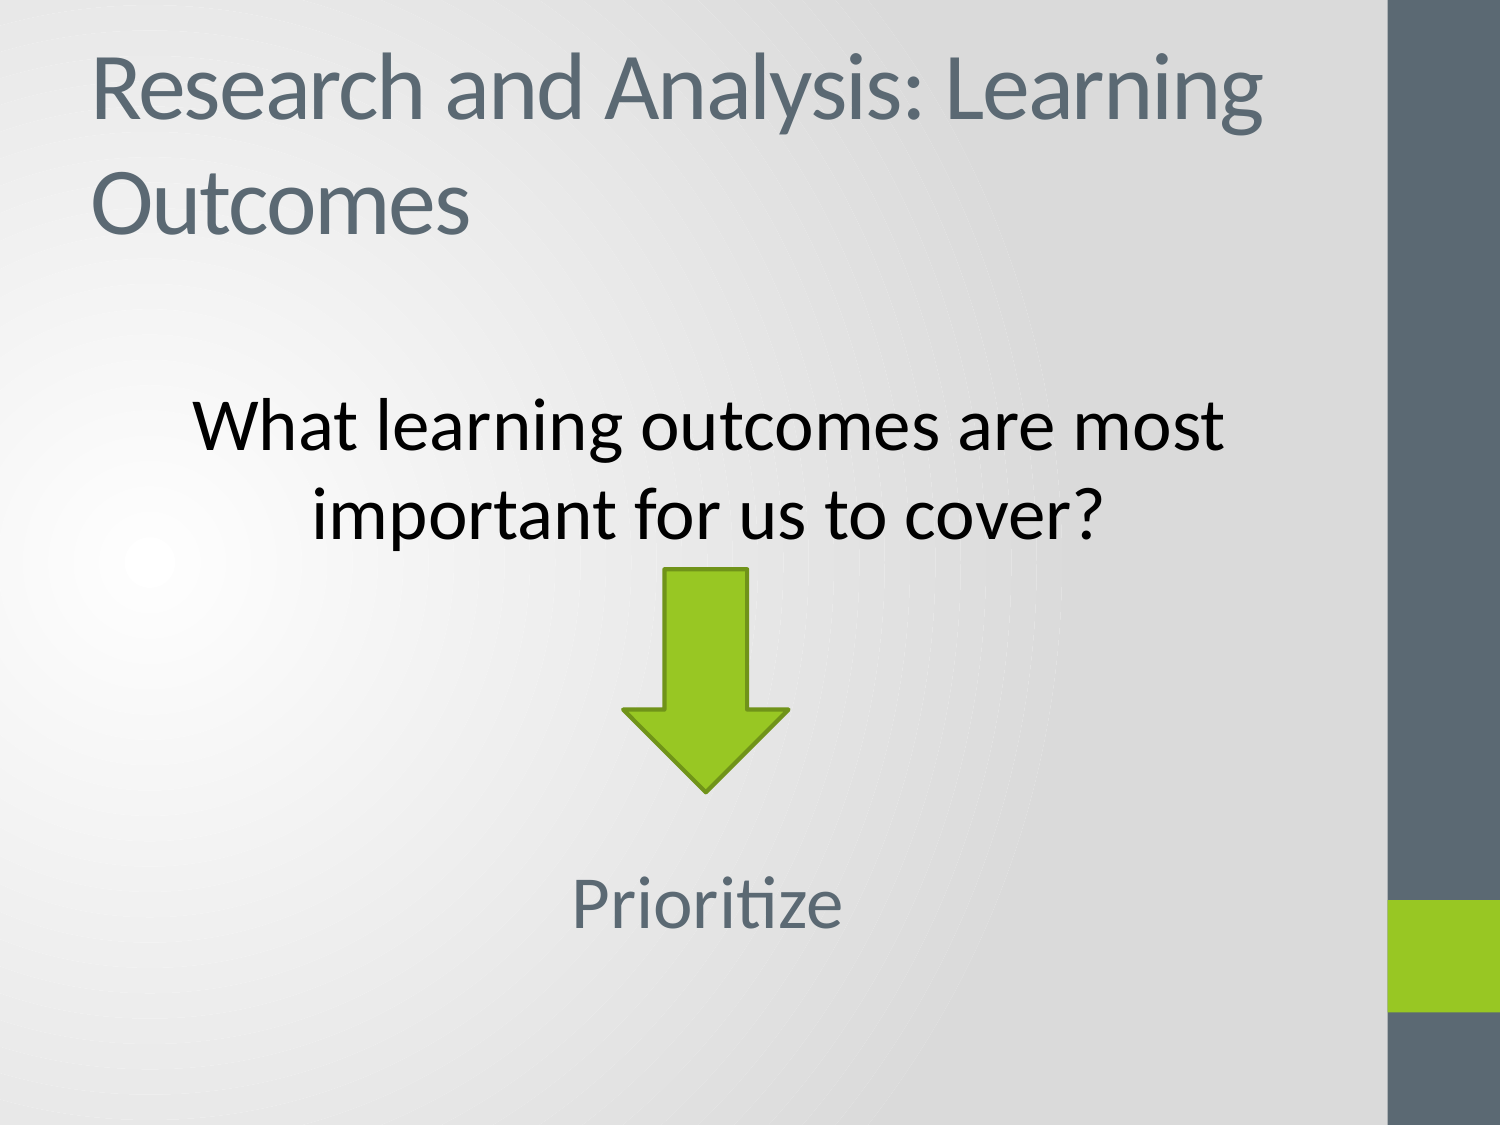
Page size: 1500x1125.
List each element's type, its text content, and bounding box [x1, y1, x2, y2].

title Research and Analysis: Learning Outcomes [75, 45, 1325, 233]
text_box Prioritize [73, 846, 1324, 958]
list What learning outcomes are most important for us to cover? [75, 262, 1325, 1050]
text_box [621, 567, 791, 795]
